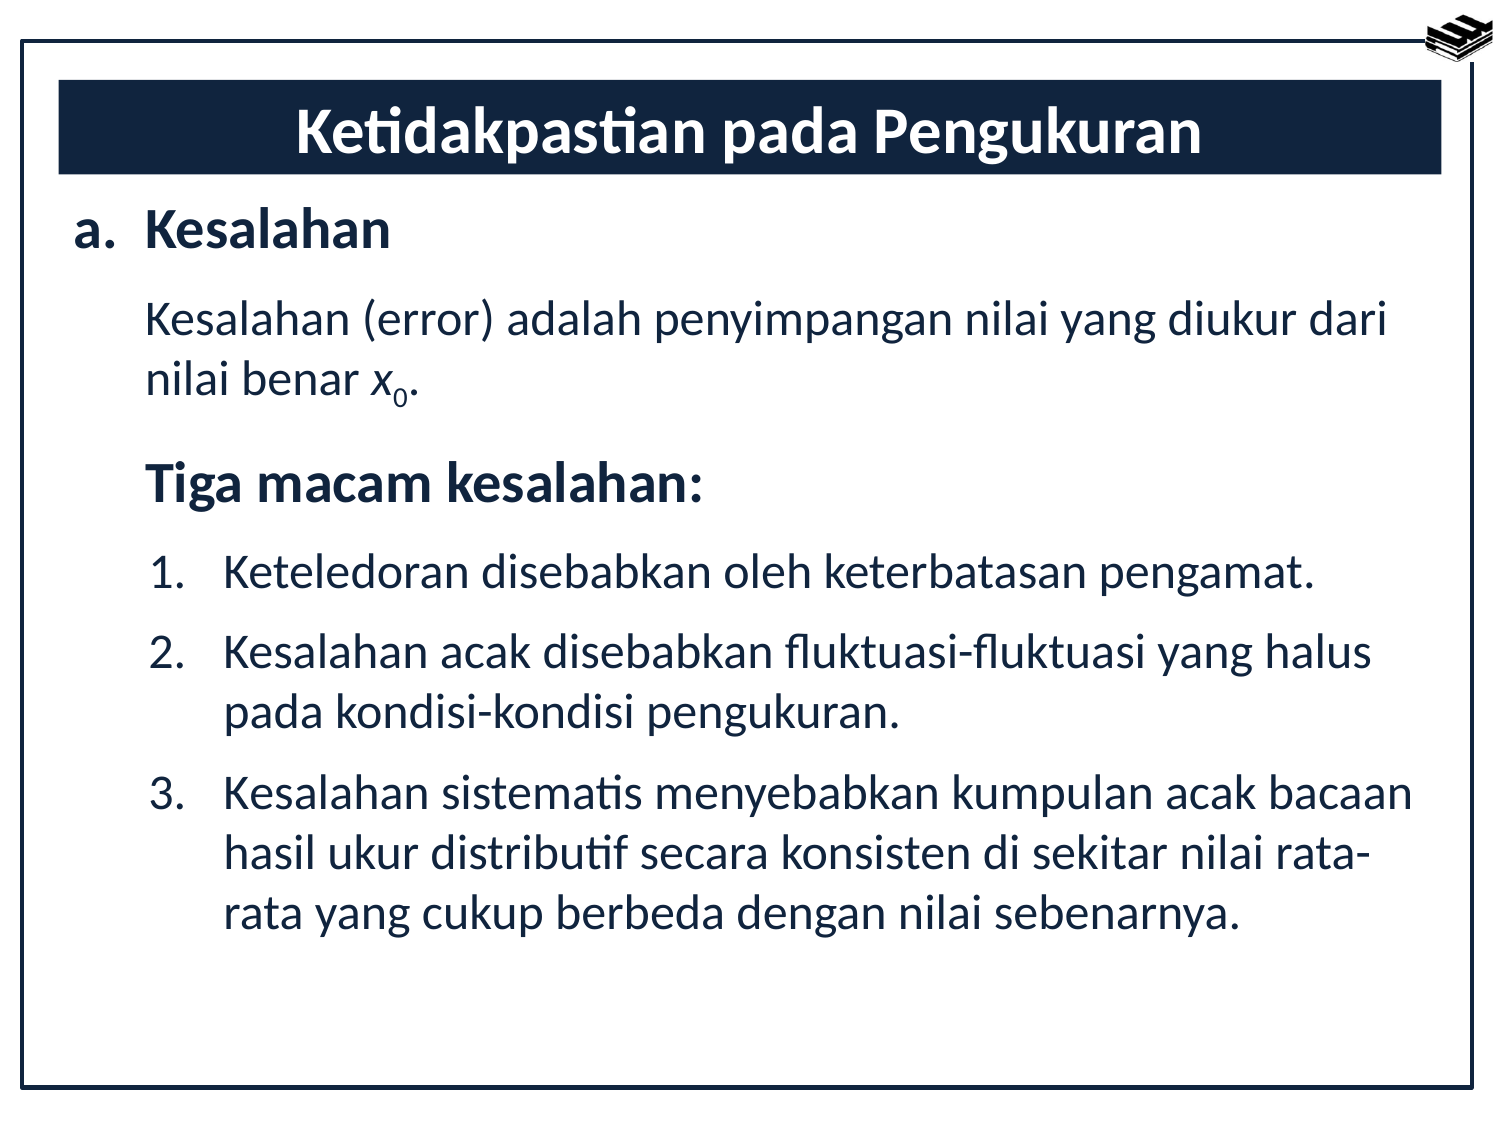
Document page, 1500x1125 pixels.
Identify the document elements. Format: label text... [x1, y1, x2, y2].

text_box 2. Kesalahan acak disebabkan fluktuasi-fluktuasi yang halus pada kondisi-kondisi pengukuran. [58, 611, 1430, 747]
picture [1425, 11, 1493, 62]
text_box a. Kesalahan Kesalahan (error) adalah penyimpangan nilai yang diukur dari nilai benar x0. [58, 182, 1442, 421]
text_box Ketidakpastian pada Pengukuran [58, 79, 1442, 175]
text_box Tiga macam kesalahan: Keteledoran disebabkan oleh keterbatasan pengamat. [58, 436, 1430, 607]
text_box 3. Kesalahan sistematis menyebabkan kumpulan acak bacaan hasil ukur distributif secara konsisten di sekitar nilai rata-rata yang cukup berbeda dengan nilai sebenarnya. [58, 752, 1430, 947]
